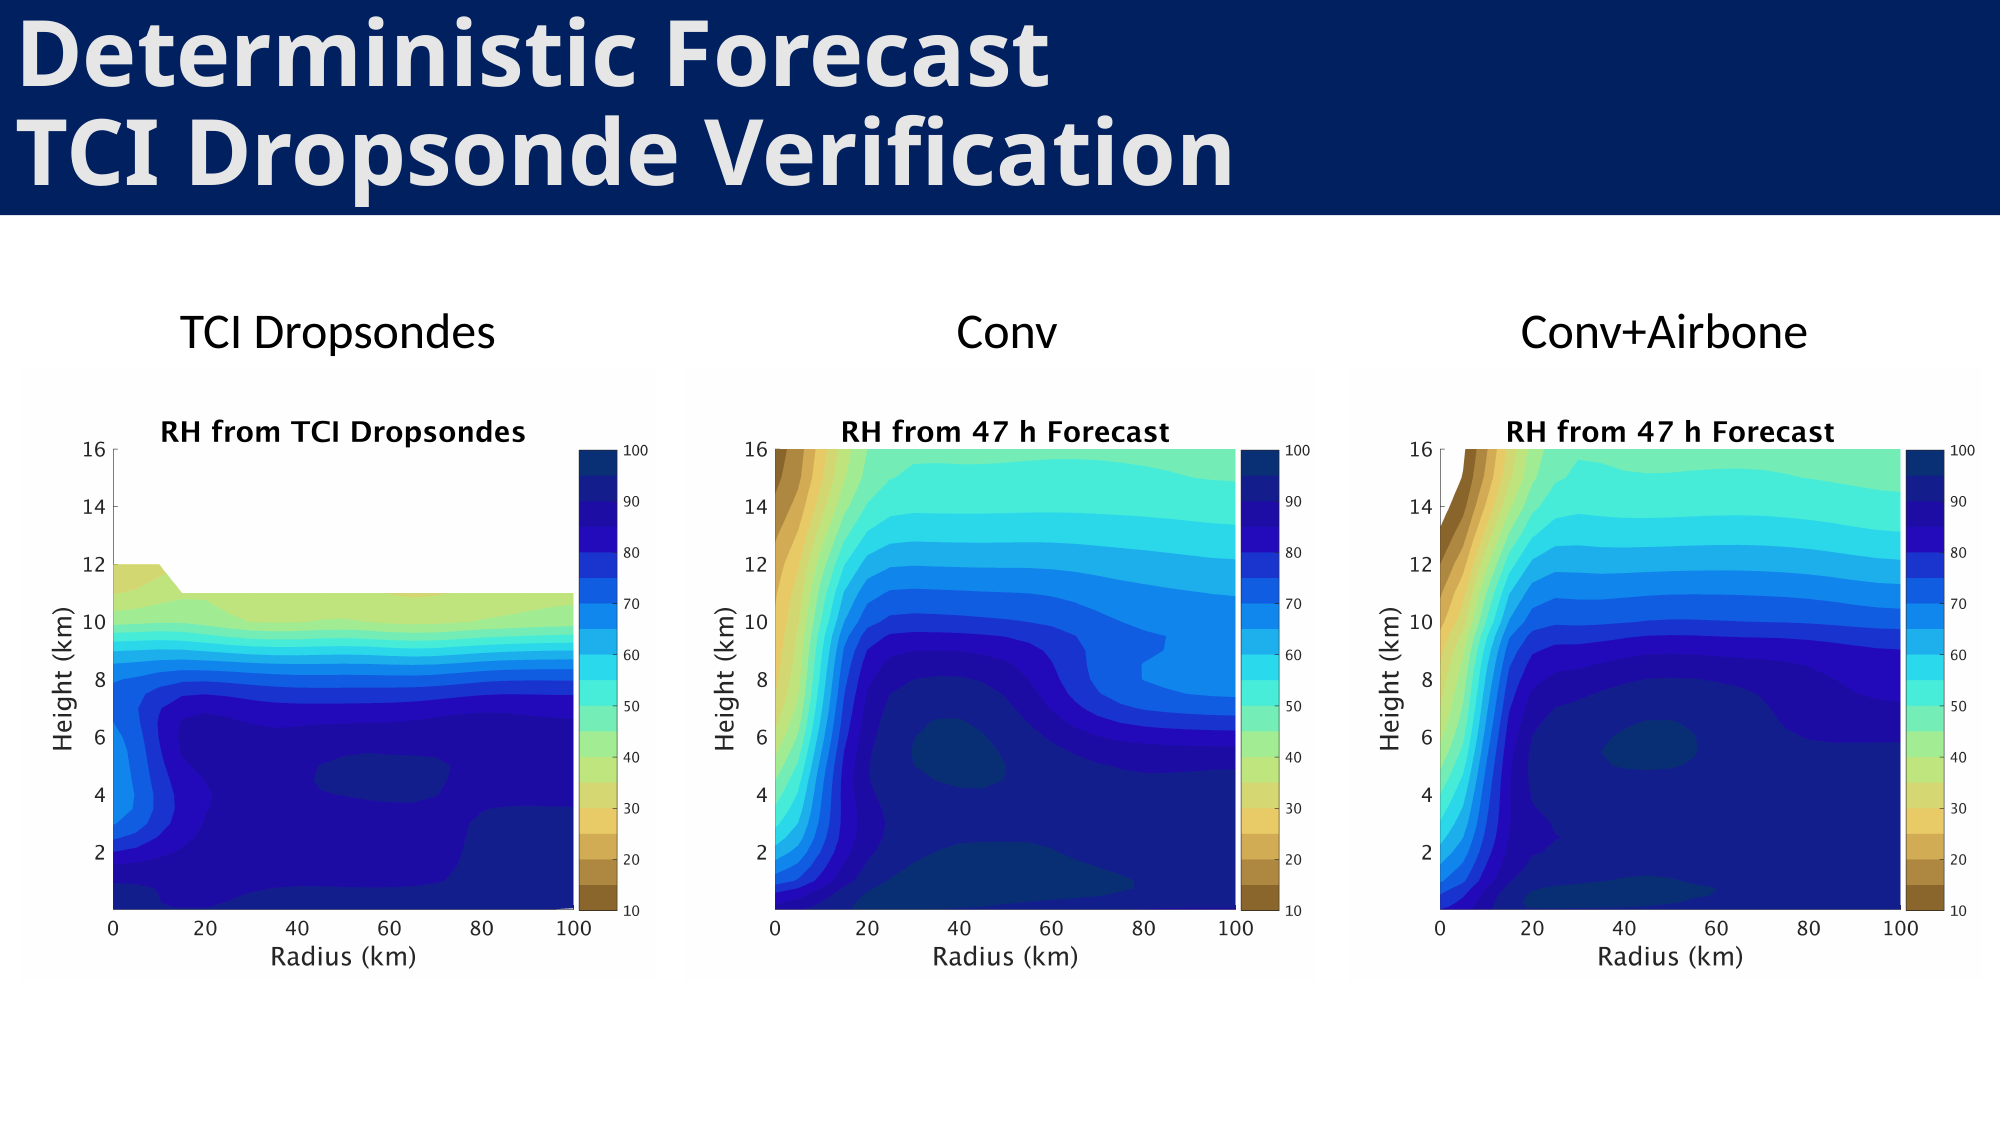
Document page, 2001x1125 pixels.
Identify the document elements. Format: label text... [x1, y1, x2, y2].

text_box TCI Dropsondes [165, 291, 512, 366]
picture [21, 366, 655, 981]
title Deterministic Forecast TCI Dropsonde Verification [0, 0, 2000, 216]
text_box Conv [941, 291, 1073, 366]
text_box Conv+Airbone [1506, 291, 1824, 366]
picture [683, 366, 1317, 981]
picture [1348, 366, 1982, 981]
